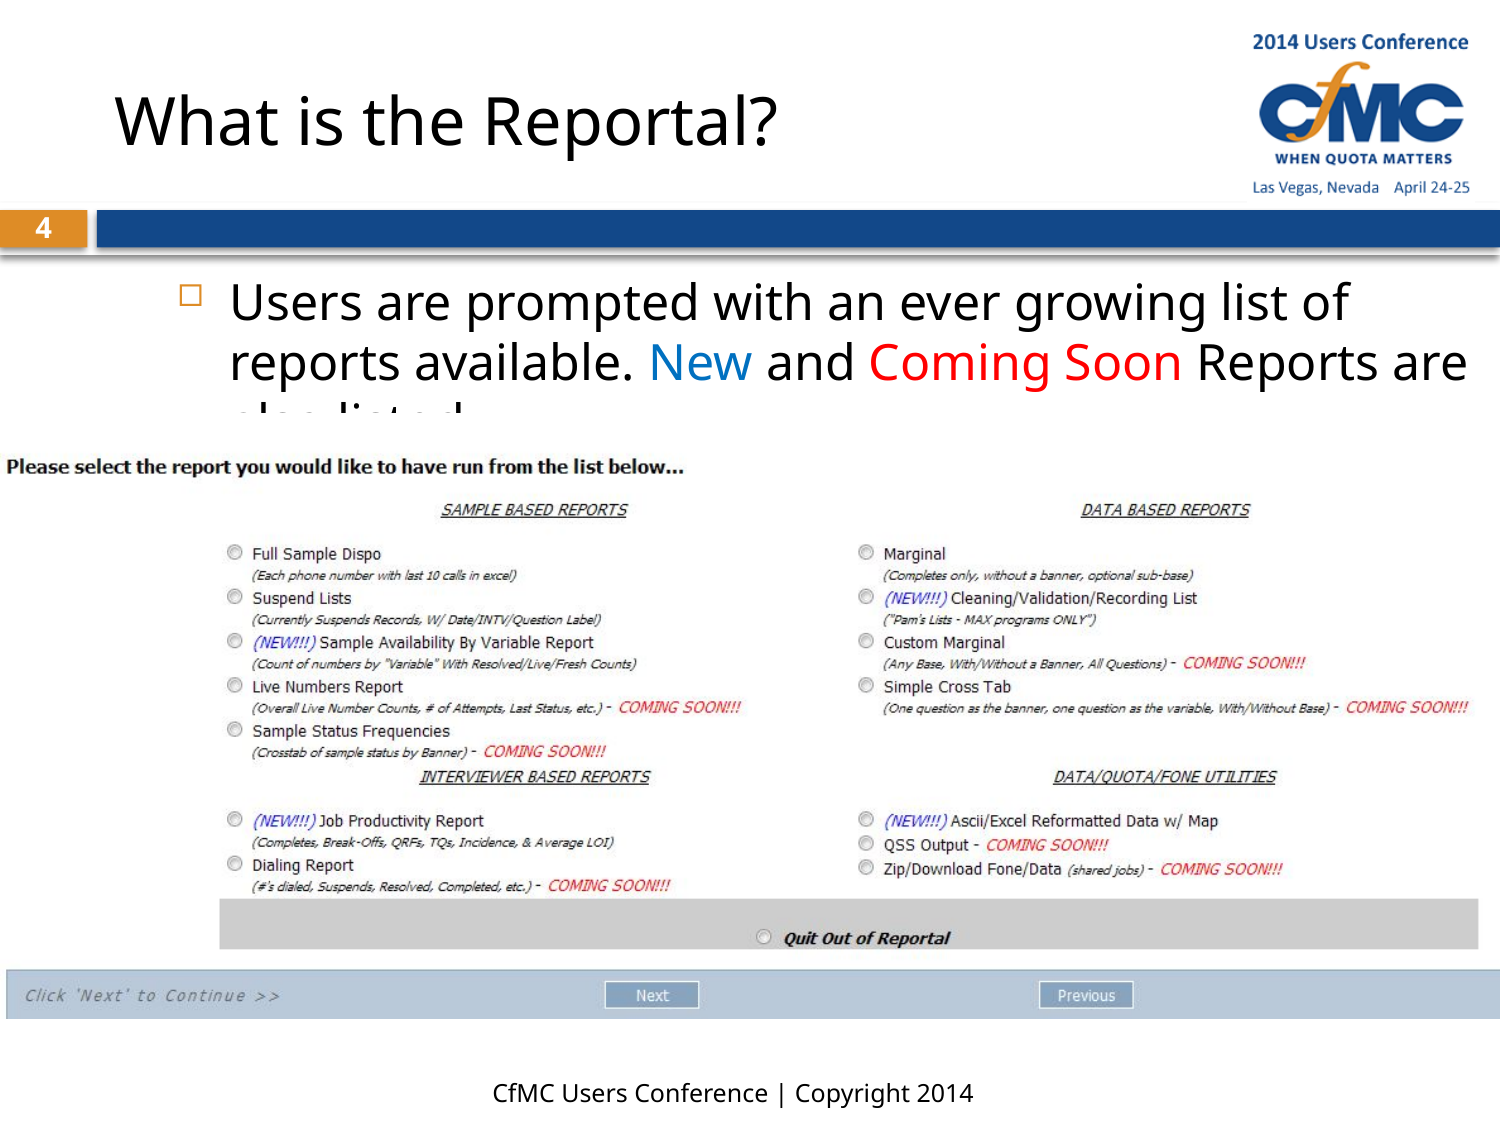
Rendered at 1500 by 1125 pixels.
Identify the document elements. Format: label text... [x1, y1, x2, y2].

footer CfMC Users Conference | Copyright 2014 [99, 1064, 990, 1125]
slide_number 4 [0, 208, 88, 249]
picture [1247, 24, 1475, 203]
title What is the Reportal? [99, 37, 1229, 200]
list Users are prompted with an ever growing list of reports available. New and Coming Soon Reports are also listed. [162, 262, 1500, 413]
picture [0, 413, 1500, 1019]
